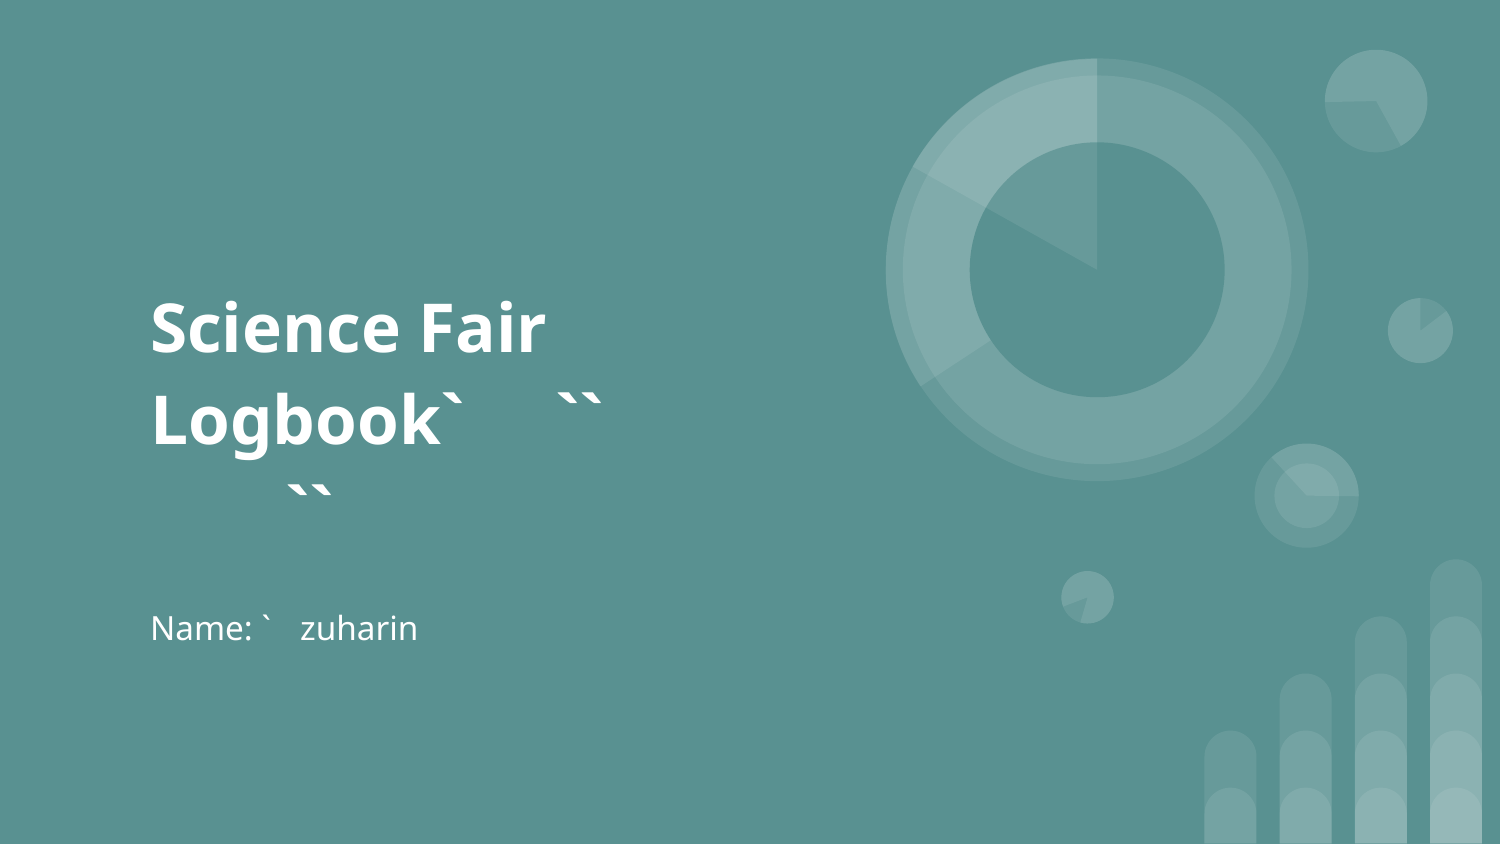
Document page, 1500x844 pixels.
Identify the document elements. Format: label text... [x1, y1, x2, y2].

title Science Fair Logbook` `` `` [135, 264, 834, 572]
subtitle Name: ` zuharin [135, 589, 834, 704]
